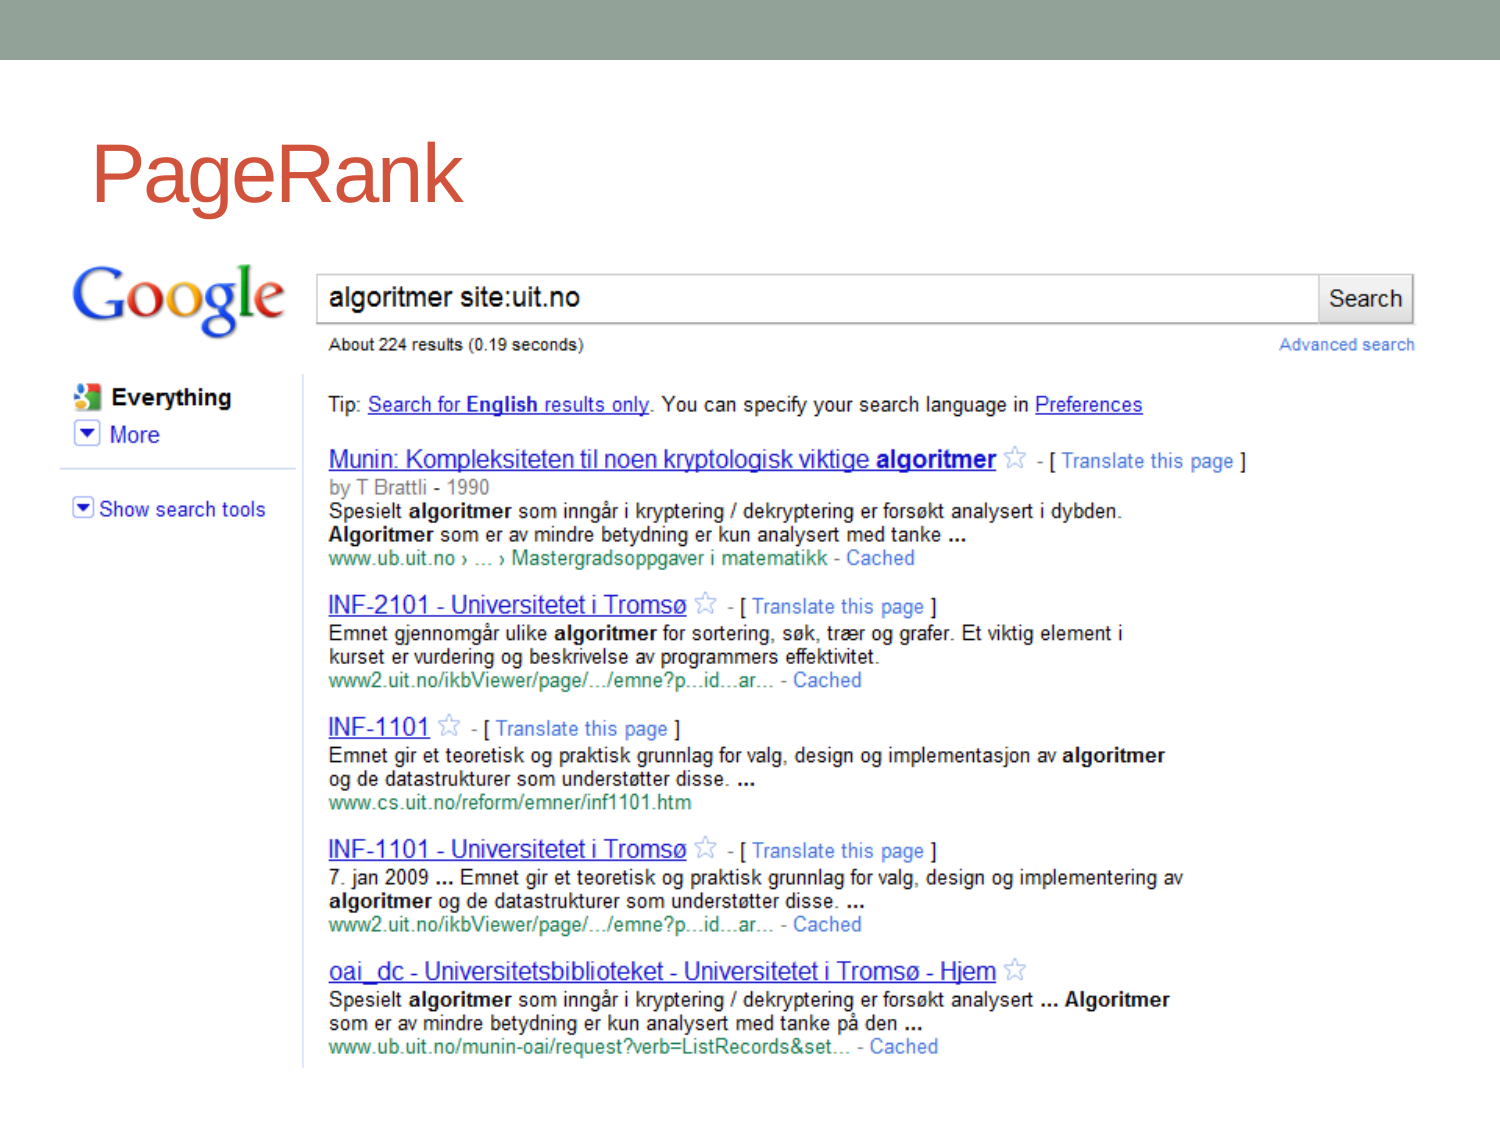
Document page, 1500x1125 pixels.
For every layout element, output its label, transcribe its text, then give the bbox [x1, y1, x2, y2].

title PageRank [75, 87, 1425, 246]
picture [57, 249, 1438, 1068]
